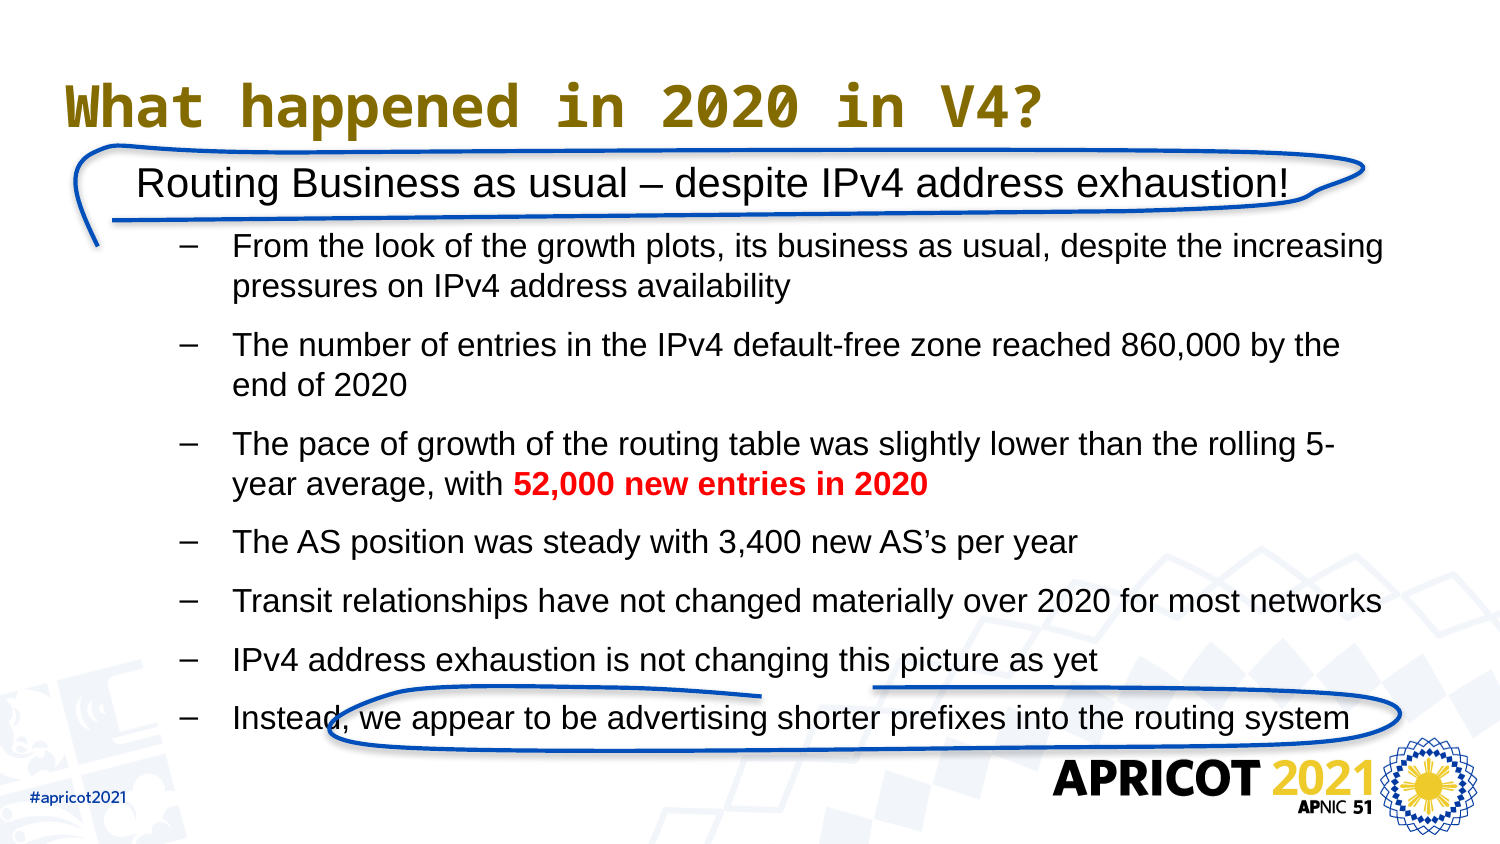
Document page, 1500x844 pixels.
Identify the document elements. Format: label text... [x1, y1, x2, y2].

text_box [75, 145, 1364, 247]
title What happened in 2020 in V4? [64, 33, 1436, 175]
picture [0, 0, 1500, 844]
text_box [329, 686, 1401, 751]
list Routing Business as usual – despite IPv4 address exhaustion! From the look of the growth plots, its business as usual, despite the increasing pressures on IPv4 address availability The number of entries in the IPv4 default-free zone reached 860,000 by the end of 2020 The pace of growth of the routing table was slightly lower than the rolling 5-year average, with 52,000 new entries in 2020 The AS position was steady with 3,400 new AS’s per year Transit relationships have not changed materially over 2020 for most networks IPv4 address exhaustion is not changing this picture as yet Instead, we appear to be advertising shorter prefixes into the routing system [135, 155, 1389, 718]
